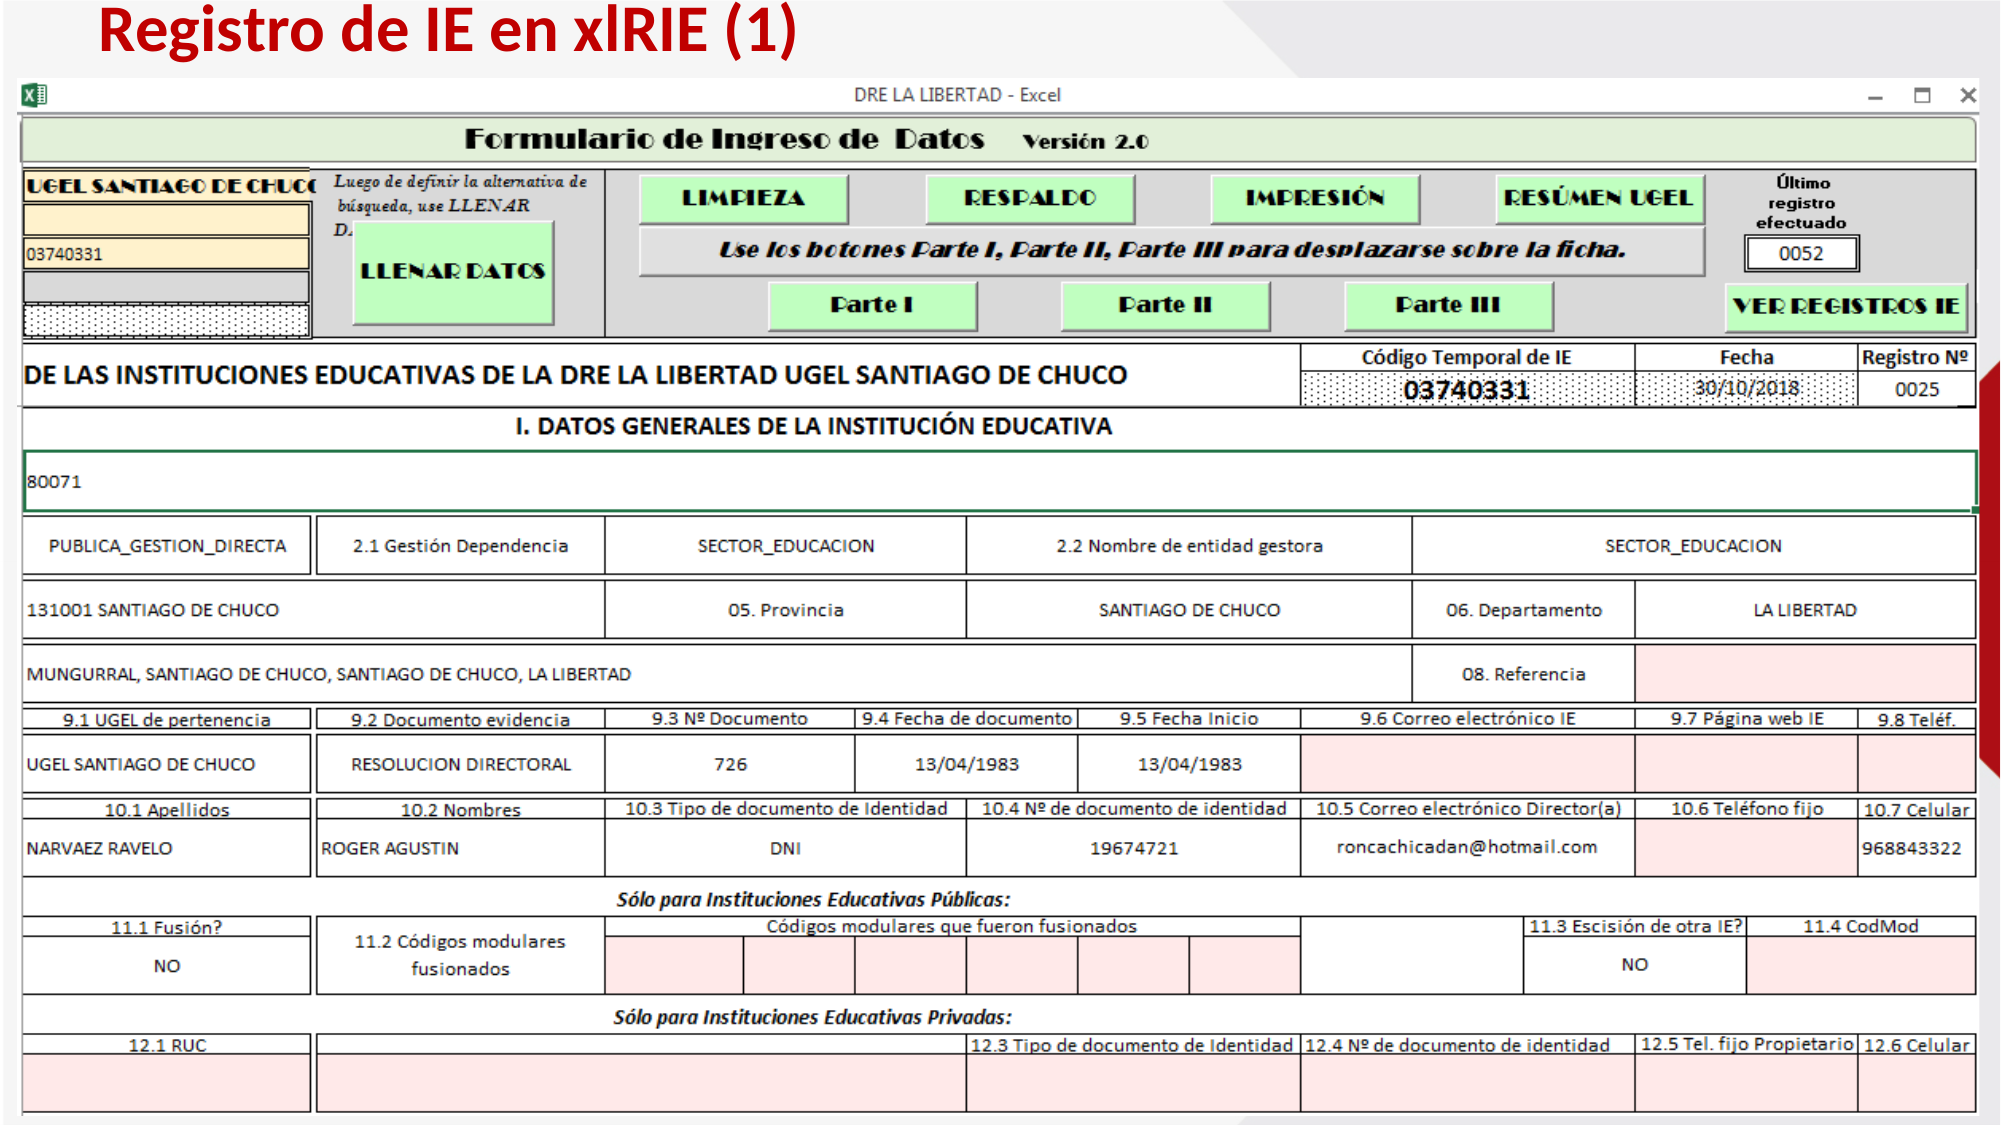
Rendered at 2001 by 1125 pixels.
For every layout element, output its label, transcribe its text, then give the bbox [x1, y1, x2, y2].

text_box Registro de IE en xlRIE (1) [83, 0, 1845, 74]
picture [0, 0, 2001, 1125]
